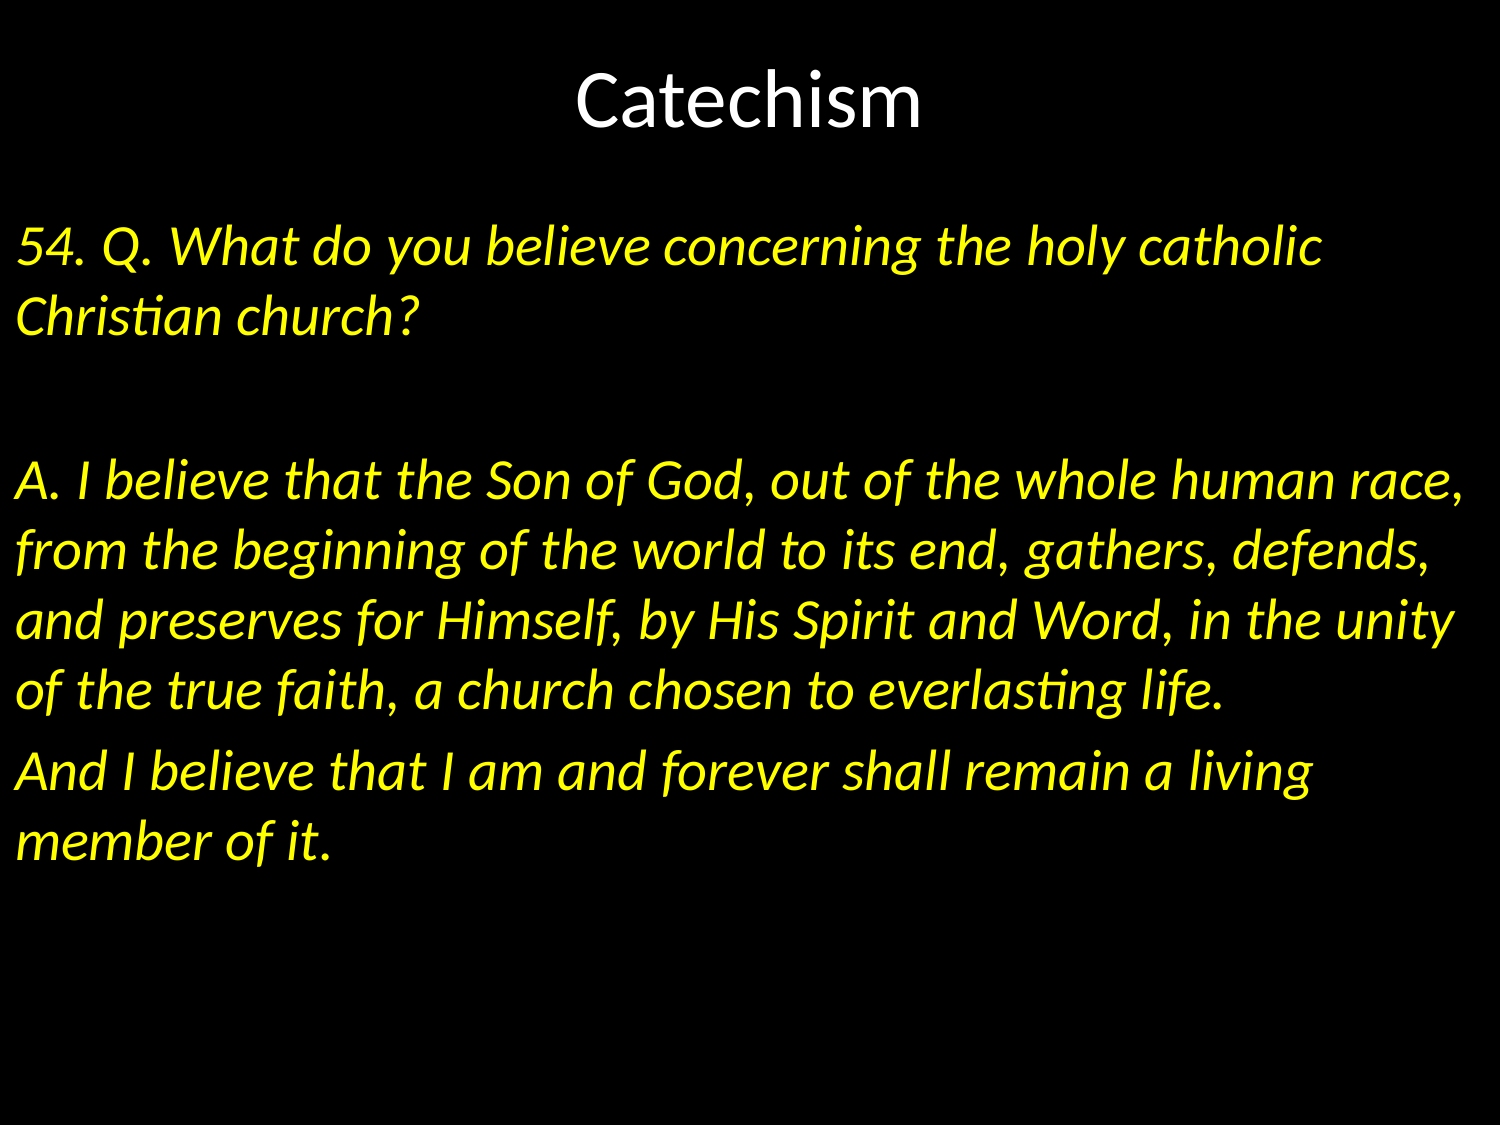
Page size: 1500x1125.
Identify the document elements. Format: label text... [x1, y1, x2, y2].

list 54. Q. What do you believe concerning the holy catholic Christian church? A. I believe that the Son of God, out of the whole human race, from the beginning of the world to its end, gathers, defends, and preserves for Himself, by His Spirit and Word, in the unity of the true faith, a church chosen to everlasting life. And I believe that I am and forever shall remain a living member of it. [0, 200, 1500, 1125]
title Catechism [0, 0, 1500, 188]
